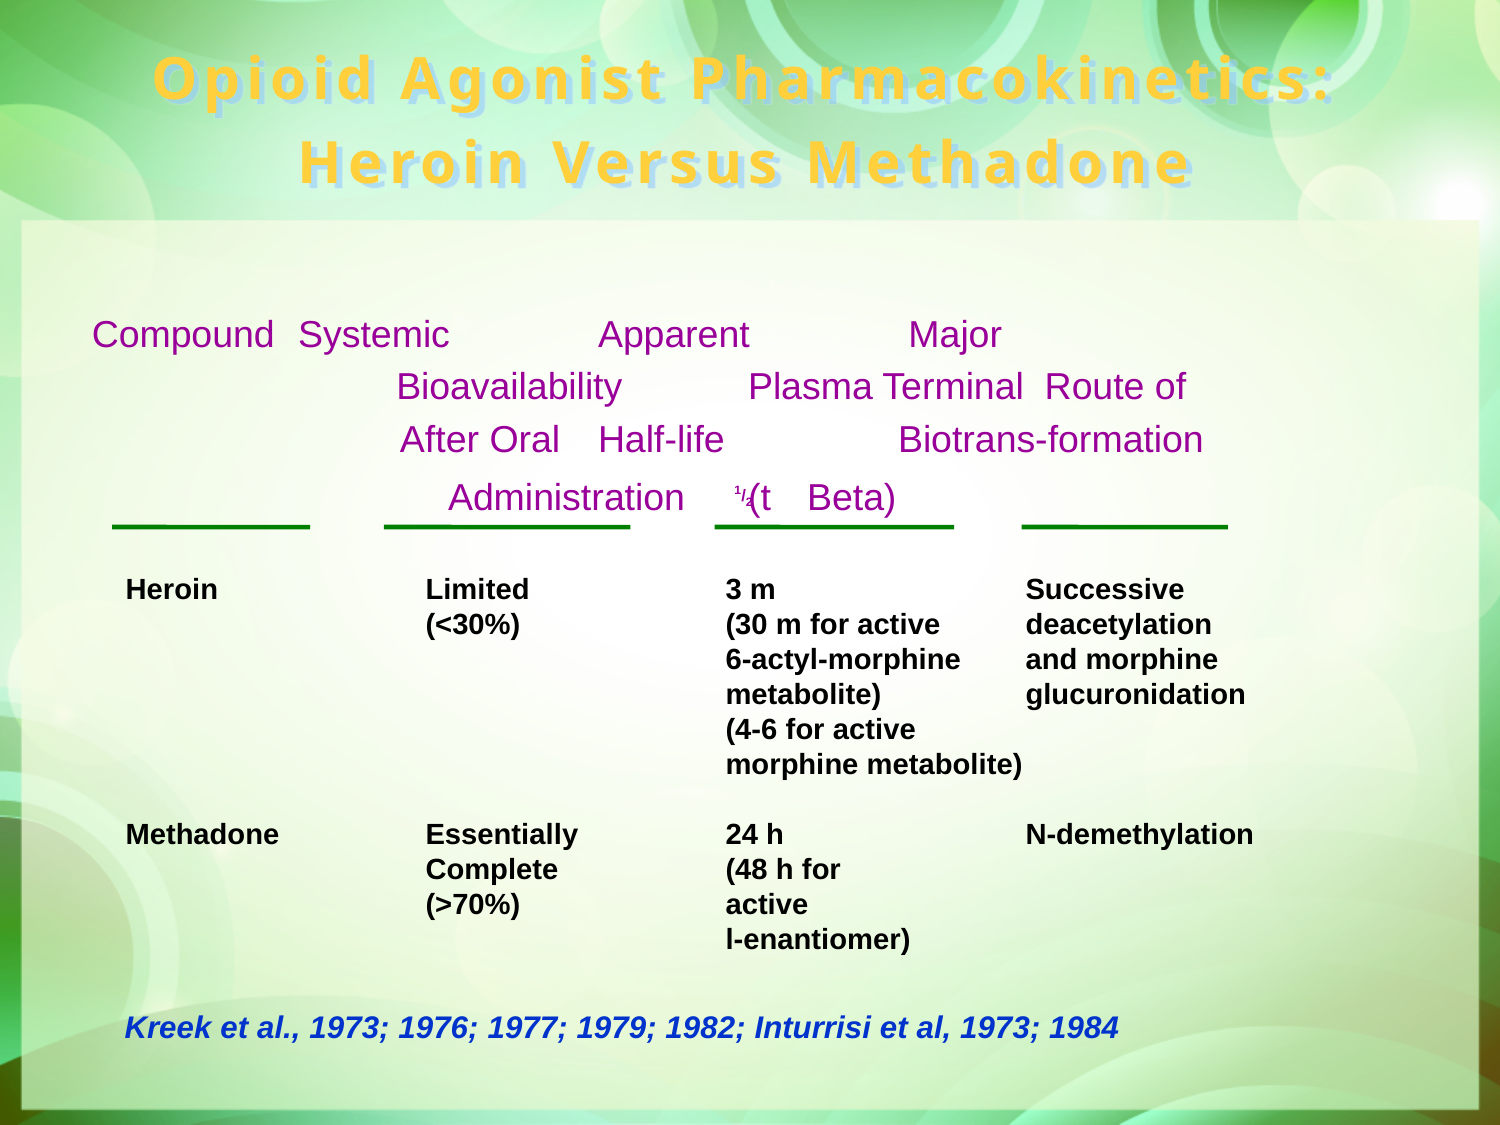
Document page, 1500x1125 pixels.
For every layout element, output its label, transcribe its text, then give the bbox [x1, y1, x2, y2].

picture [0, 0, 1500, 1125]
text_box 1/2 [719, 472, 768, 517]
text_box Heroin Limited 3 m Successive (<30%) (30 m for active deacetylation 6-actyl-morphine and morphine metabolite) glucuronidation (4-6 for active morphine metabolite) Methadone Essentially 24 h N-demethylation Complete (48 h for (>70%) active l-enantiomer) [110, 563, 1270, 963]
text_box Kreek et al., 1973; 1976; 1977; 1979; 1982; Inturrisi et al, 1973; 1984 [109, 999, 1136, 1052]
list Compound Systemic Apparent Major Bioavailability Plasma Terminal Route of After Oral Half-life Biotrans-formation Administration (t Beta) [76, 302, 1427, 1047]
title 美沙冬的使用與特殊族群 [115, 16, 1385, 220]
title Opioid Agonist Pharmacokinetics: Heroin Versus Methadone [109, 10, 1379, 213]
